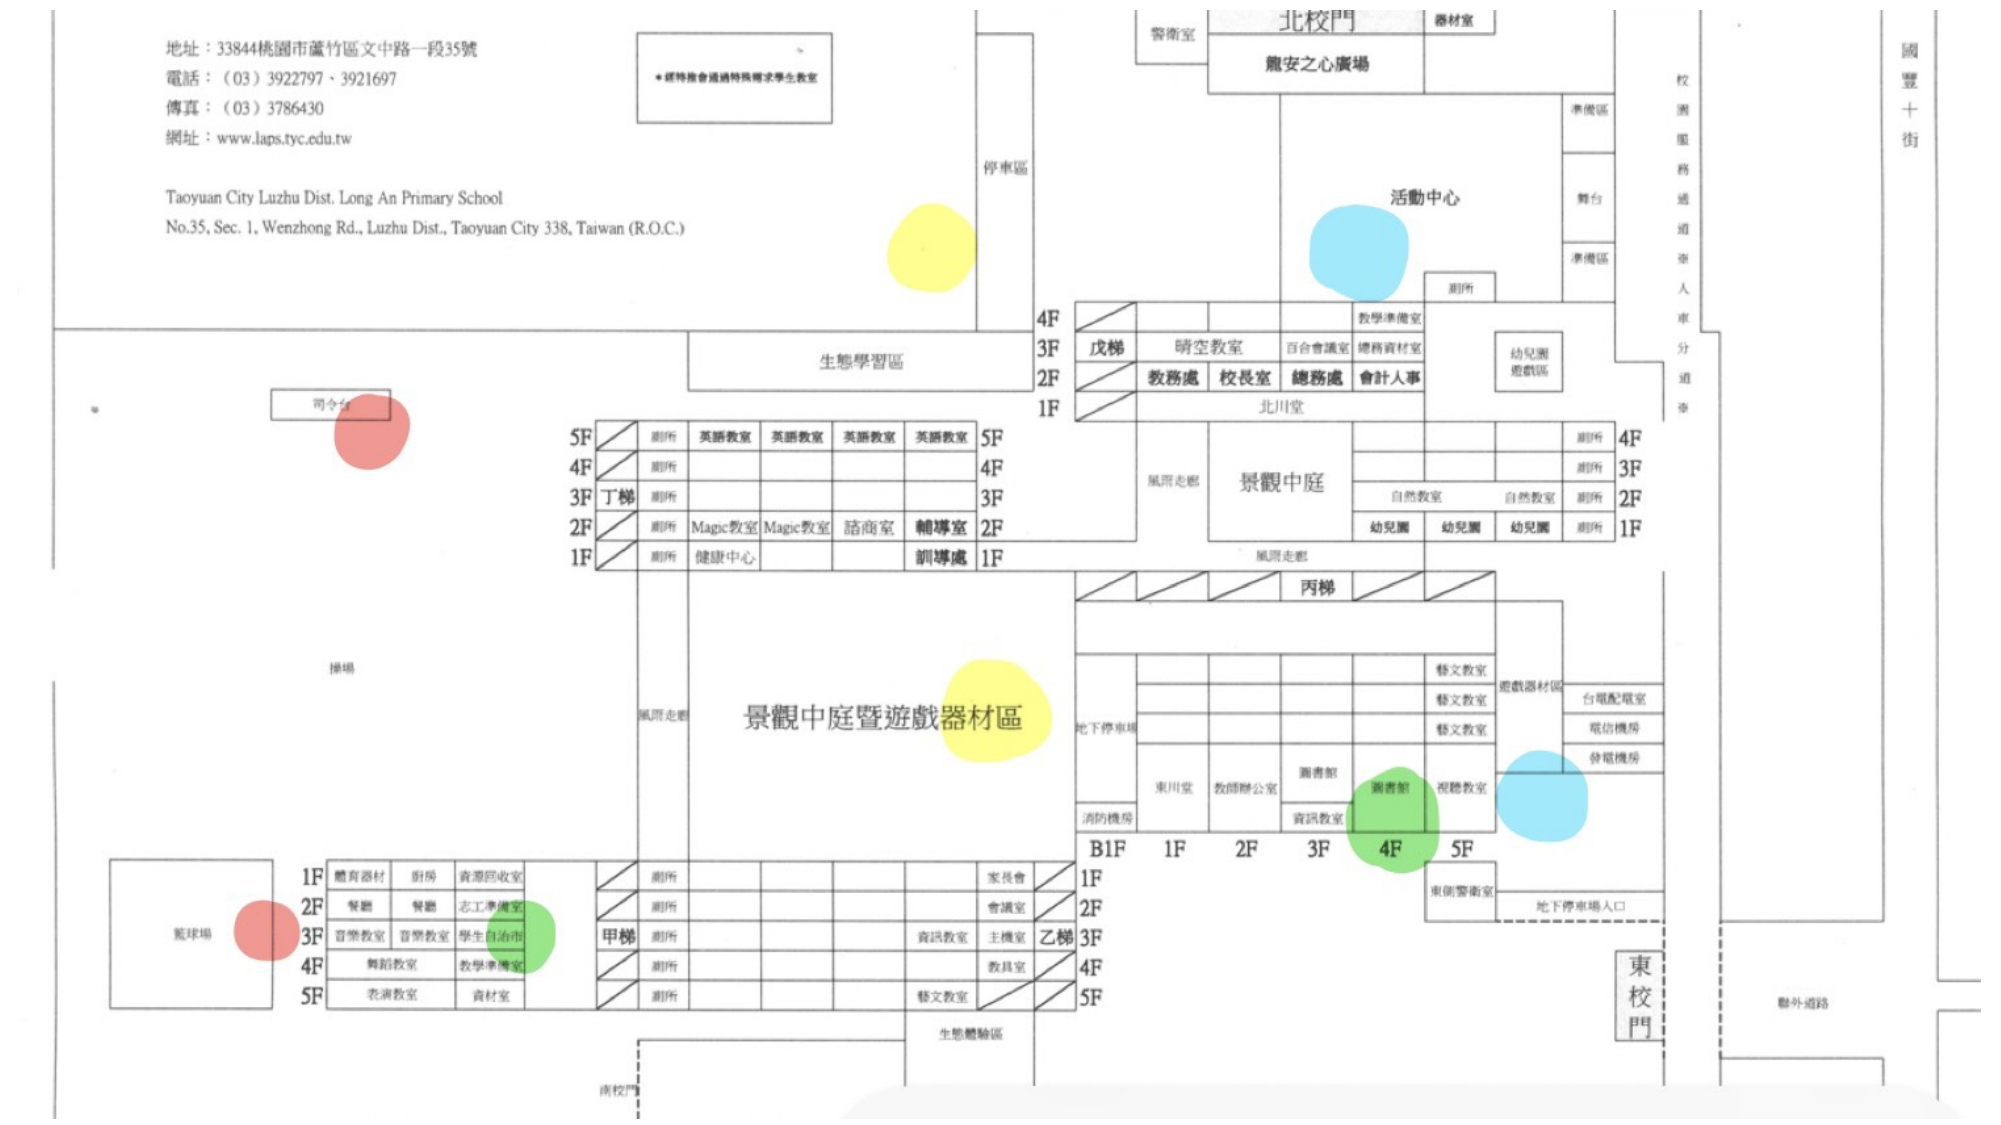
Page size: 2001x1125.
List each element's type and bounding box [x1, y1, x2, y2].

list [17, 10, 1981, 1119]
